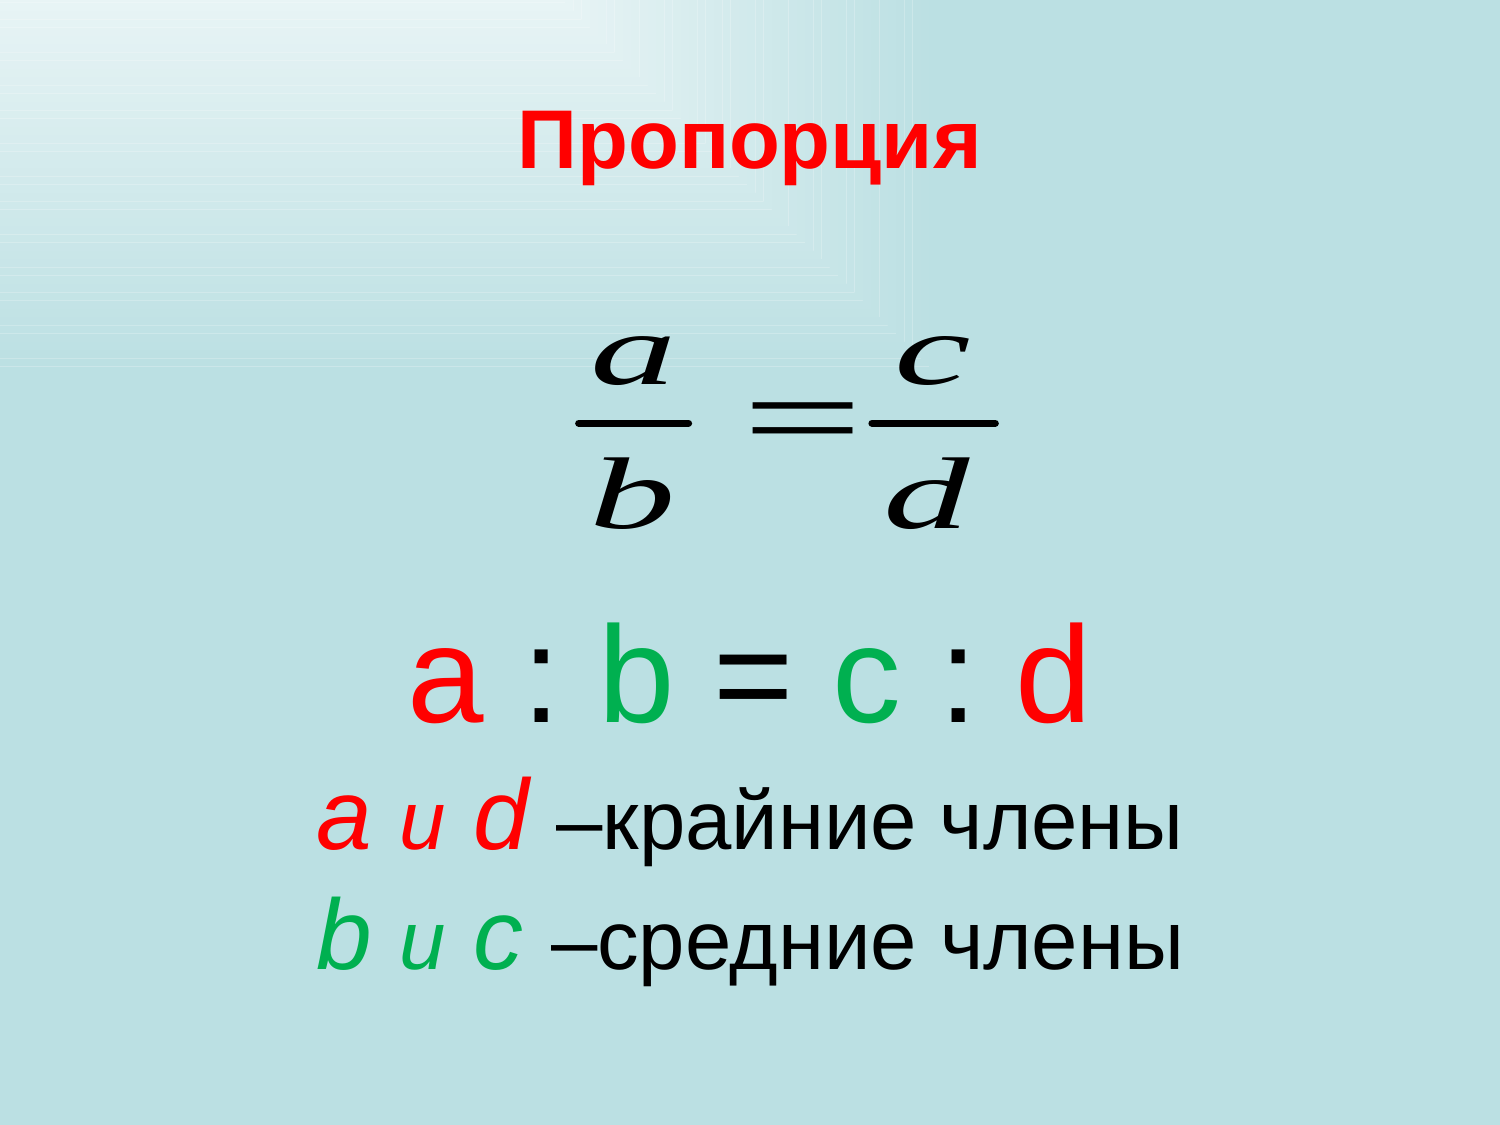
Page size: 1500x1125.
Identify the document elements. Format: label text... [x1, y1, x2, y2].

title Пропорция a : b = c : d a и d –крайние члены b и c –средние члены [0, 624, 1500, 751]
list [549, 287, 1026, 551]
